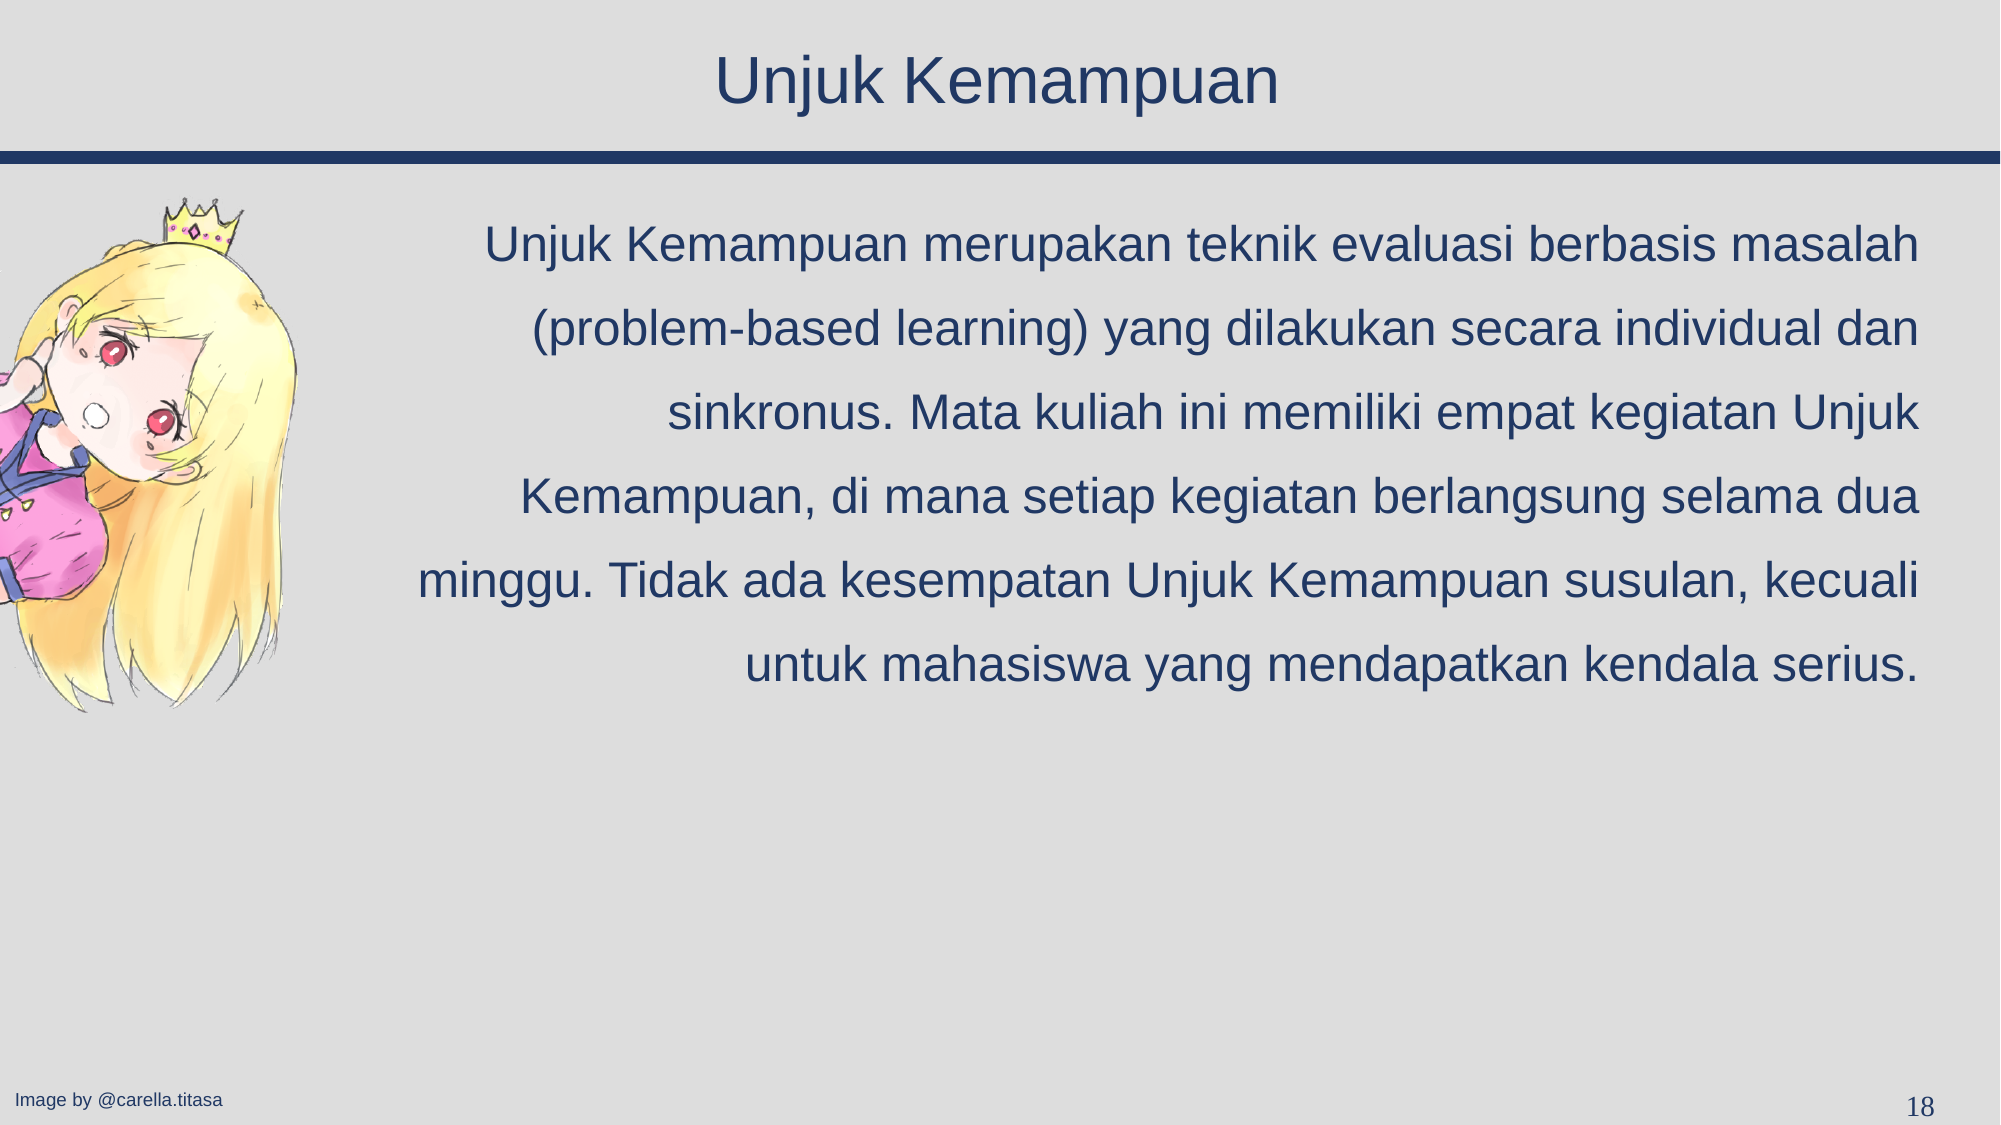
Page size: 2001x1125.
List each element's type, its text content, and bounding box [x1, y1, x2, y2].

list Unjuk Kemampuan merupakan teknik evaluasi berbasis masalah (problem-based learning) yang dilakukan secara individual dan sinkronus. Mata kuliah ini memiliki empat kegiatan Unjuk Kemampuan, di mana setiap kegiatan berlangsung selama dua minggu. Tidak ada kesempatan Unjuk Kemampuan susulan, kecuali untuk mahasiswa yang mendapatkan kendala serius. [345, 179, 1935, 885]
title Unjuk Kemampuan [60, 29, 1935, 135]
picture [0, 194, 300, 713]
